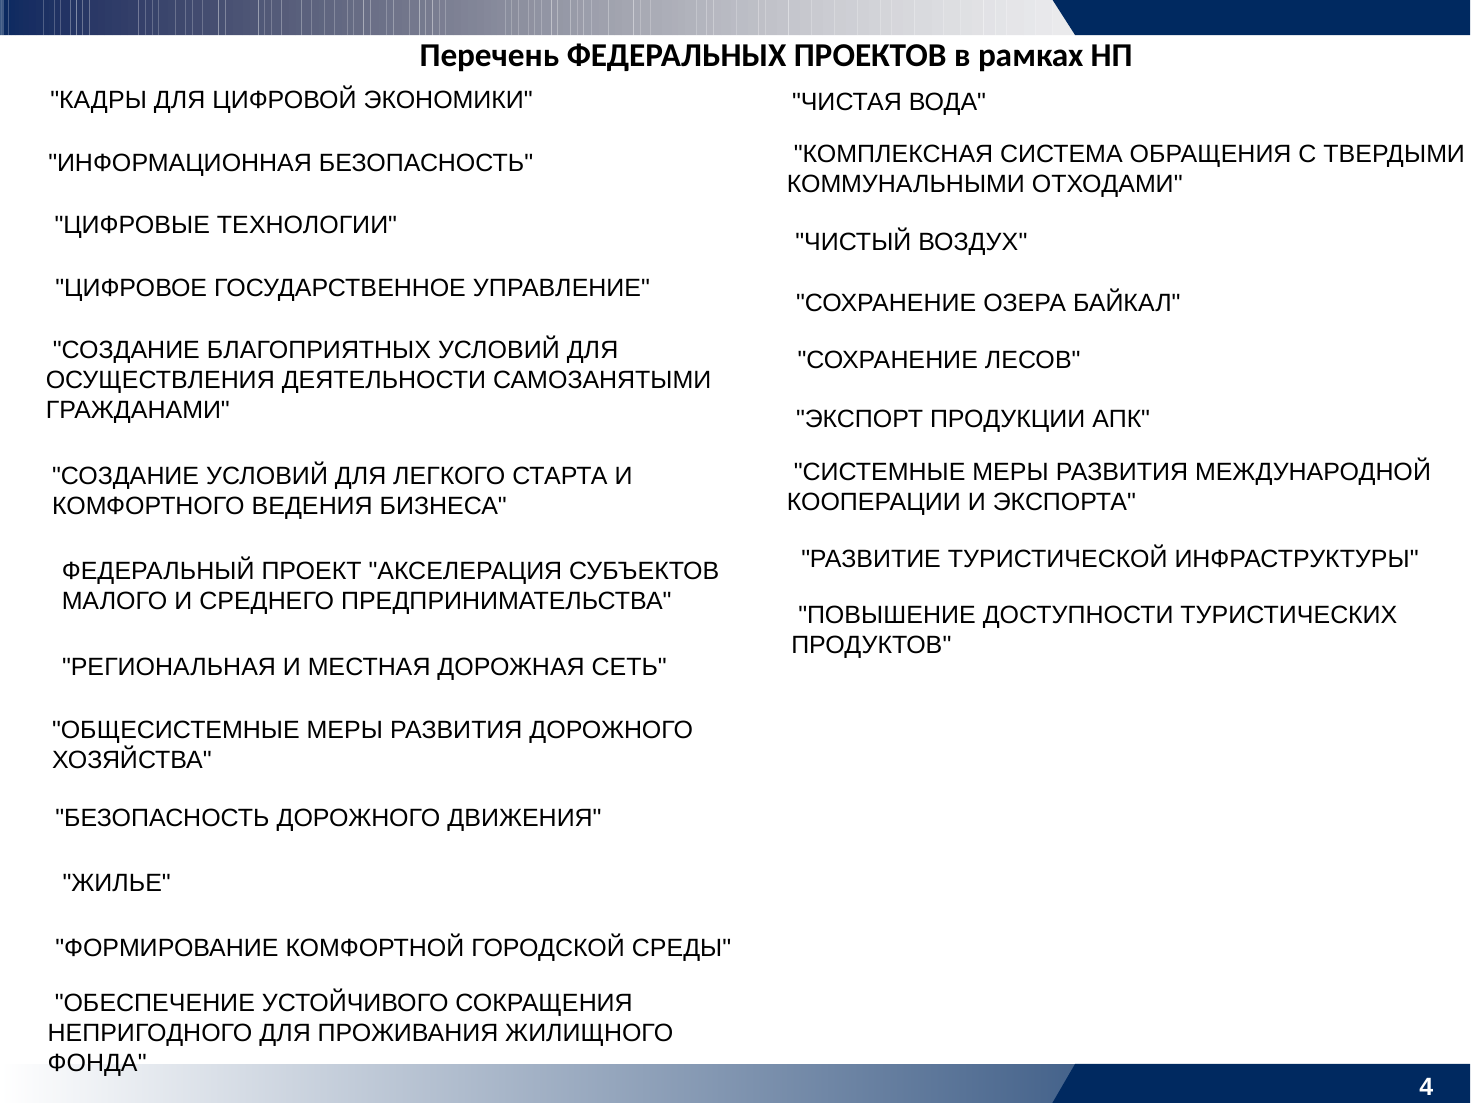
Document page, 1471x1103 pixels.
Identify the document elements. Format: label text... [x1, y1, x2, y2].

text_box "СОЗДАНИЕ БЛАГОПРИЯТНЫХ УСЛОВИЙ ДЛЯ ОСУЩЕСТВЛЕНИЯ ДЕЯТЕЛЬНОСТИ САМОЗАНЯТЫМИ ГРАЖДАНАМИ" [31, 326, 766, 431]
text_box "СОХРАНЕНИЕ ЛЕСОВ" [782, 336, 1096, 382]
text_box "ПОВЫШЕНИЕ ДОСТУПНОСТИ ТУРИСТИЧЕСКИХ ПРОДУКТОВ" [776, 591, 1471, 667]
text_box "ЦИФРОВОЕ ГОСУДАРСТВЕННОЕ УПРАВЛЕНИЕ" [33, 263, 666, 309]
text_box "КАДРЫ ДЛЯ ЦИФРОВОЙ ЭКОНОМИКИ" [28, 76, 549, 121]
text_box "ЧИСТЫЙ ВОЗДУХ" [773, 218, 1043, 264]
text_box "ОБЕСПЕЧЕНИЕ УСТОЙЧИВОГО СОКРАЩЕНИЯ НЕПРИГОДНОГО ДЛЯ ПРОЖИВАНИЯ ЖИЛИЩНОГО ФОНДА" [33, 978, 768, 1084]
text_box "ФОРМИРОВАНИЕ КОМФОРТНОЙ ГОРОДСКОЙ СРЕДЫ" [40, 924, 748, 969]
text_box "РАЗВИТИЕ ТУРИСТИЧЕСКОЙ ИНФРАСТРУКТУРЫ" [779, 534, 1435, 580]
text_box "БЕЗОПАСНОСТЬ ДОРОЖНОГО ДВИЖЕНИЯ" [33, 794, 618, 840]
text_box "ЖИЛЬЕ" [47, 858, 186, 904]
text_box "ЧИСТАЯ ВОДА" [770, 81, 1002, 123]
text_box Перечень ФЕДЕРАЛЬНЫХ ПРОЕКТОВ в рамках НП [404, 25, 1157, 81]
text_box "КОМПЛЕКСНАЯ СИСТЕМА ОБРАЩЕНИЯ С ТВЕРДЫМИ КОММУНАЛЬНЫМИ ОТХОДАМИ" [772, 130, 1471, 205]
text_box "ЭКСПОРТ ПРОДУКЦИИ АПК" [774, 395, 1166, 440]
text_box "СОЗДАНИЕ УСЛОВИЙ ДЛЯ ЛЕГКОГО СТАРТА И КОМФОРТНОГО ВЕДЕНИЯ БИЗНЕСА" [37, 451, 773, 527]
text_box "ЦИФРОВЫЕ ТЕХНОЛОГИИ" [32, 201, 413, 246]
text_box ФЕДЕРАЛЬНЫЙ ПРОЕКТ "АКСЕЛЕРАЦИЯ СУБЪЕКТОВ МАЛОГО И СРЕДНЕГО ПРЕДПРИНИМАТЕЛЬСТВА" [47, 547, 782, 622]
text_box "ИНФОРМАЦИОННАЯ БЕЗОПАСНОСТЬ" [33, 138, 549, 184]
slide_number 3 [1126, 1070, 1434, 1102]
text_box "ОБЩЕСИСТЕМНЫЕ МЕРЫ РАЗВИТИЯ ДОРОЖНОГО ХОЗЯЙСТВА" [37, 706, 773, 781]
text_box "СОХРАНЕНИЕ ОЗЕРА БАЙКАЛ" [774, 278, 1196, 324]
text_box "РЕГИОНАЛЬНАЯ И МЕСТНАЯ ДОРОЖНАЯ СЕТЬ" [40, 642, 683, 688]
text_box "СИСТЕМНЫЕ МЕРЫ РАЗВИТИЯ МЕЖДУНАРОДНОЙ КООПЕРАЦИИ И ЭКСПОРТА" [772, 447, 1471, 523]
